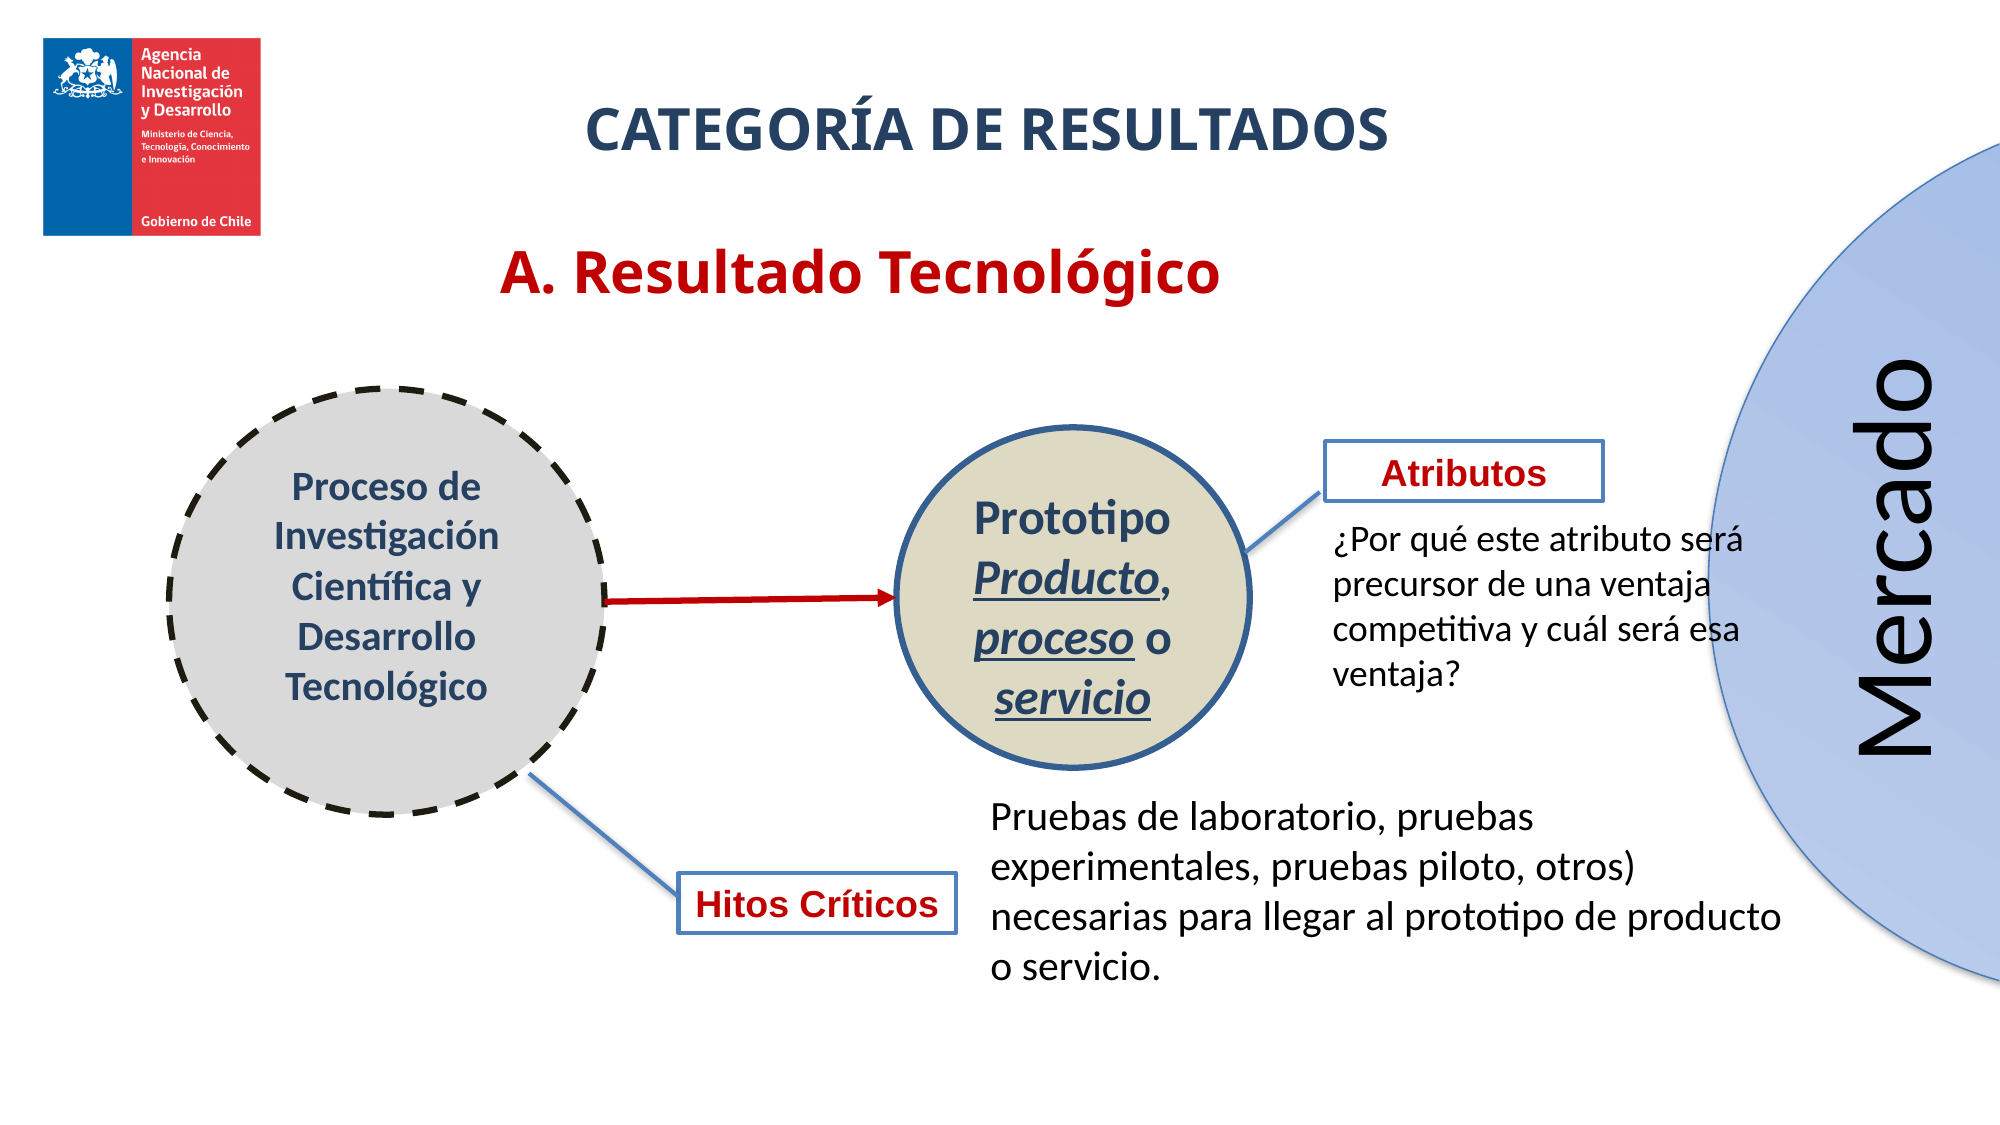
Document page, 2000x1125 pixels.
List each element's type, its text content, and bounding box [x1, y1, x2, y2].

text_box Proceso de Investigación Científica y Desarrollo Tecnológico [169, 388, 605, 815]
picture [42, 38, 262, 237]
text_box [1244, 491, 1321, 553]
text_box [528, 773, 679, 897]
text_box [1714, 142, 2000, 982]
text_box Hitos Críticos [676, 871, 958, 935]
text_box Prototipo Producto, proceso o servicio [896, 427, 1250, 768]
text_box Mercado [1811, 340, 1961, 780]
text_box CATEGORÍA DE RESULTADOS [368, 84, 1606, 170]
text_box Pruebas de laboratorio, pruebas experimentales, pruebas piloto, otros) necesarias para llegar al prototipo de producto o servicio. [975, 781, 1801, 997]
text_box A. Resultado Tecnológico [412, 227, 1310, 313]
text_box Atributos [1323, 439, 1605, 503]
text_box ¿Por qué este atributo será precursor de una ventaja competitiva y cuál será esa ventaja? [1317, 506, 1811, 701]
